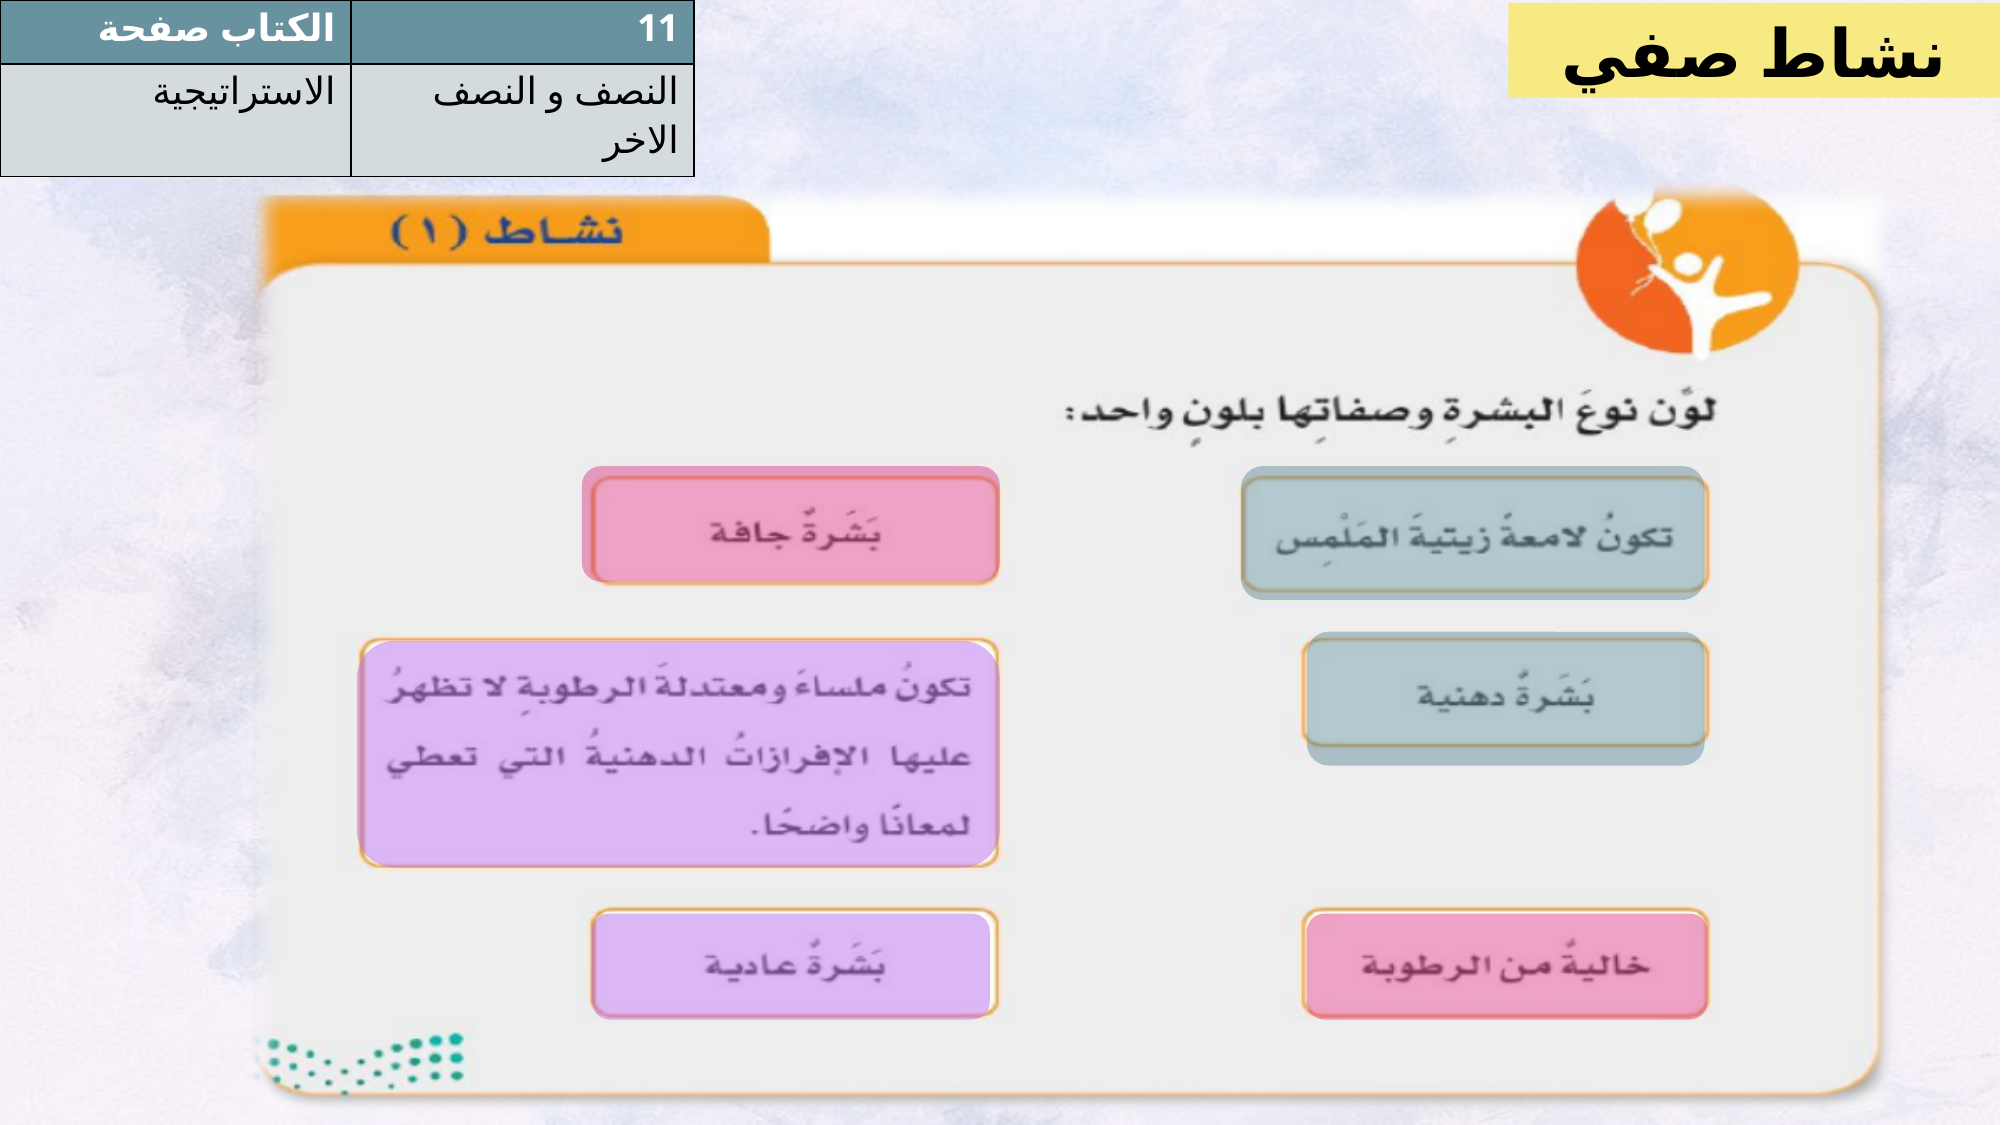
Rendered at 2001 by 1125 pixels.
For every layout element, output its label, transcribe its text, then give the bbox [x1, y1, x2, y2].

picture [249, 180, 1901, 1123]
table_header الكتاب صفحة [1, 1, 350, 63]
table_cell النصف و النصف الاخر [352, 65, 693, 176]
table_header 11 [352, 1, 693, 63]
text_box نشاط صفي [1508, 2, 2000, 98]
table_cell الاستراتيجية [1, 65, 350, 176]
